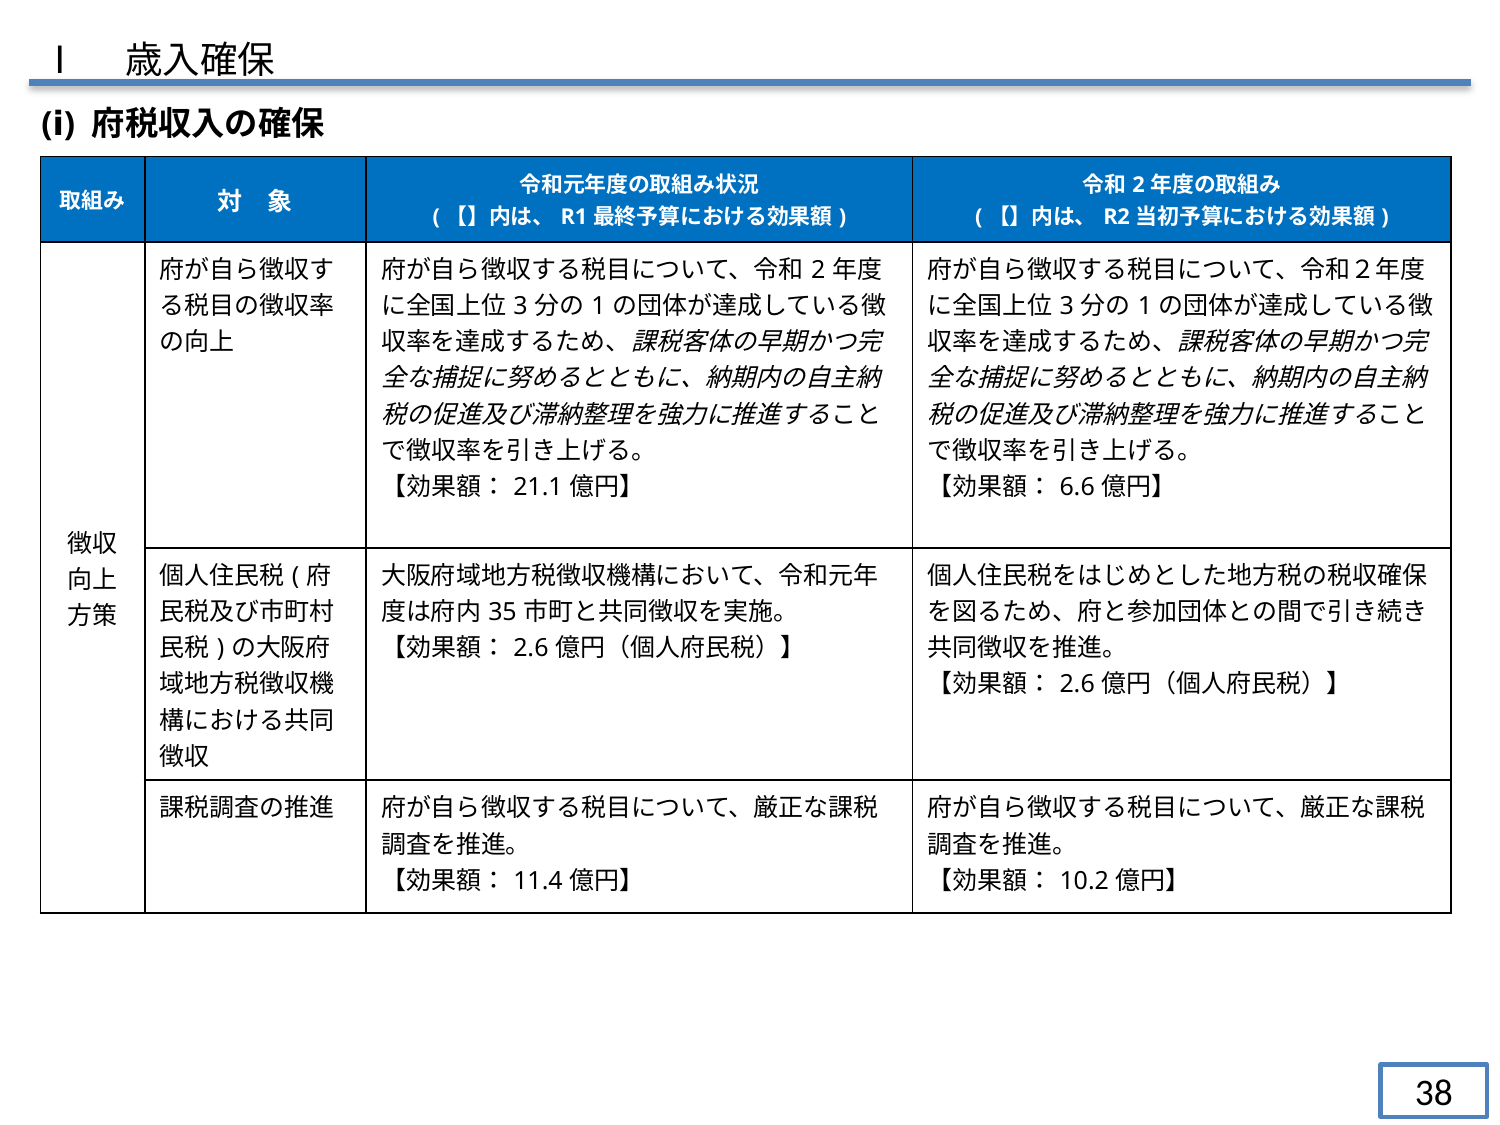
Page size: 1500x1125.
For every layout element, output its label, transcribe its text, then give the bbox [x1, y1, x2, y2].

text_box (ⅰ) 府税収入の確保 [26, 95, 510, 150]
table_cell 府が自ら徴収する税目の徴収率の向上 [146, 243, 365, 547]
table_cell 府が自ら徴収する税目について、令和２年度に全国上位3分の1の団体が達成している徴収率を達成するため、課税客体の早期かつ完全な捕捉に努めるとともに、納期内の自主納税の促進及び滞納整理を強力に推進することで徴収率を引き上げる。 【効果額：6.6億円】 [913, 243, 1450, 547]
table_cell 個人住民税をはじめとした地方税の税収確保を図るため、府と参加団体との間で引き続き共同徴収を推進。 【効果額：2.6億円（個人府民税）】 [913, 549, 1450, 779]
table_cell 大阪府域地方税徴収機構において、令和元年度は府内35市町と共同徴収を実施。 【効果額：2.6億円（個人府民税）】 [367, 549, 912, 779]
text_box Ⅰ 歳入確保 [26, 28, 1362, 81]
table_header 令和2年度の取組み (【】内は、R2当初予算における効果額) [913, 157, 1450, 241]
table_cell 課税調査の推進 [146, 781, 365, 912]
text_box 38 [1378, 1062, 1489, 1119]
table_cell 徴収向上方策 [41, 243, 144, 912]
table_header 対 象 [146, 157, 365, 241]
table_cell 府が自ら徴収する税目について、厳正な課税調査を推進。 【効果額：11.4億円】 [367, 781, 912, 912]
table_cell 府が自ら徴収する税目について、厳正な課税調査を推進。 【効果額：10.2億円】 [913, 781, 1450, 912]
table_cell 府が自ら徴収する税目について、令和2年度に全国上位3分の1の団体が達成している徴収率を達成するため、課税客体の早期かつ完全な捕捉に努めるとともに、納期内の自主納税の促進及び滞納整理を強力に推進することで徴収率を引き上げる。 【効果額：21.1億円】 [367, 243, 912, 547]
table_header 取組み [41, 157, 144, 241]
table_header 令和元年度の取組み状況 (【】内は、R1最終予算における効果額) [367, 157, 912, 241]
table_cell 個人住民税(府民税及び市町村民税)の大阪府域地方税徴収機構における共同徴収 [146, 549, 365, 779]
